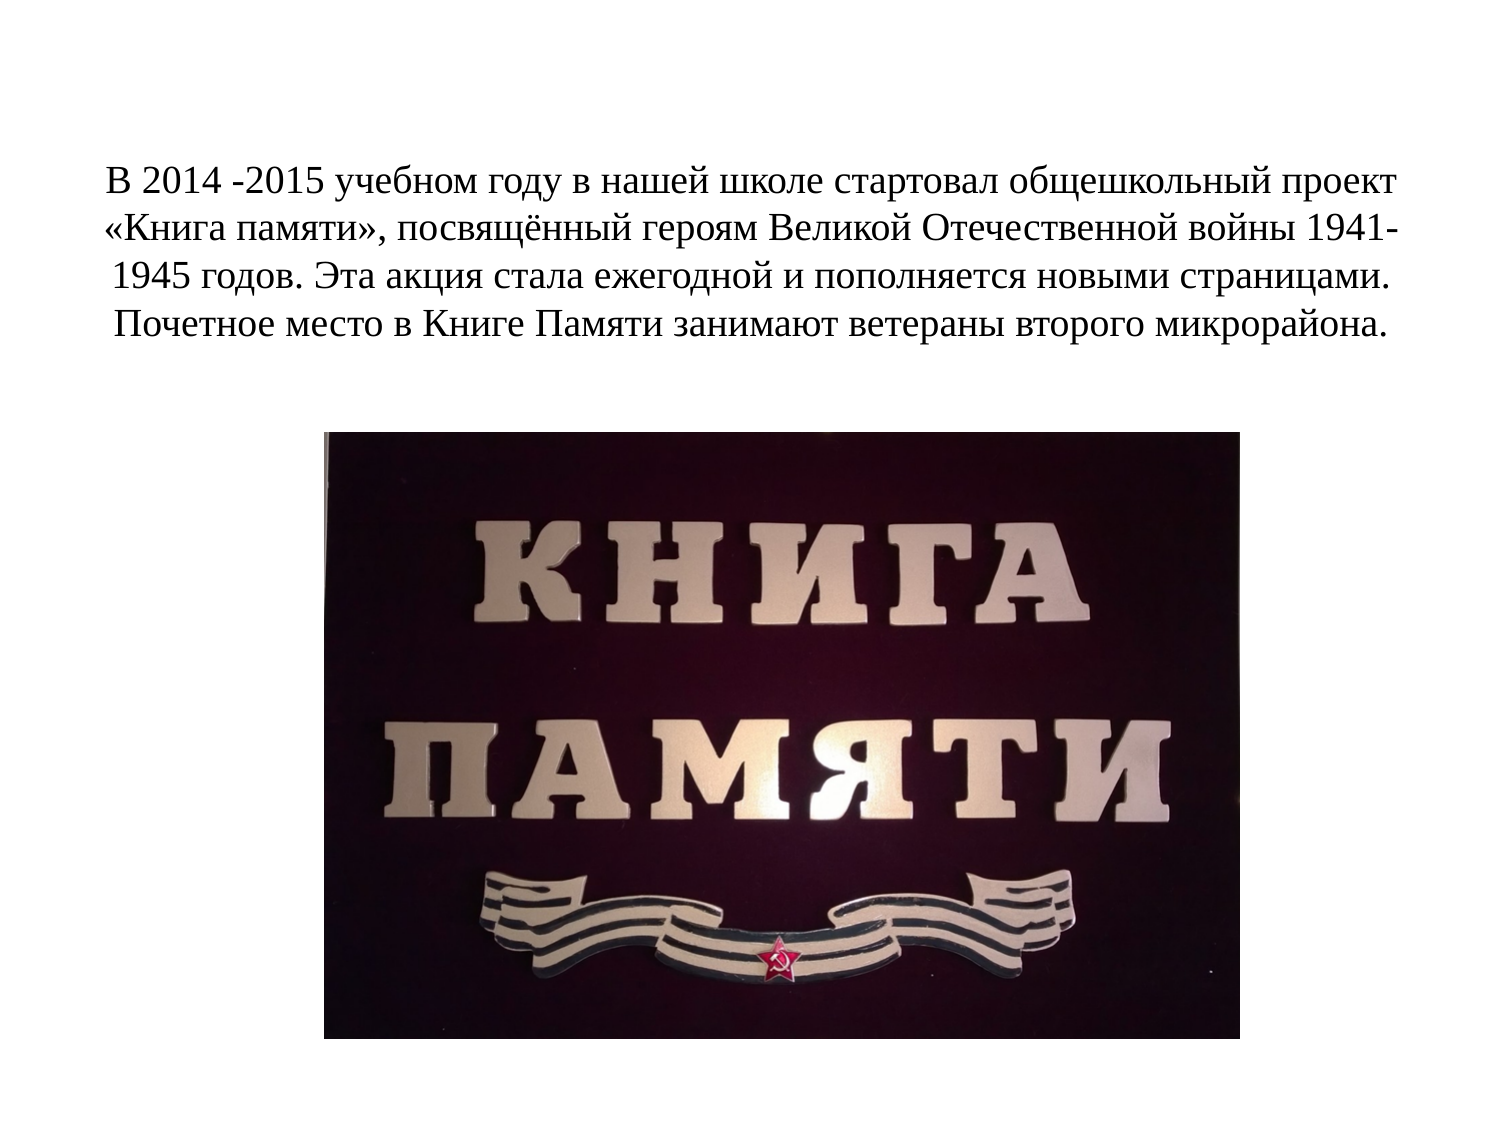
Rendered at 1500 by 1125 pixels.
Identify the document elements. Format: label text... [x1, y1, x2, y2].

title В 2014 -2015 учебном году в нашей школе стартовал общешкольный проект «Книга памяти», посвящённый героям Великой Отечественной войны 1941-1945 годов. Эта акция стала ежегодной и пополняется новыми страницами. Почетное место в Книге Памяти занимают ветераны второго микрорайона. [76, 125, 1427, 372]
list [324, 432, 1241, 1039]
